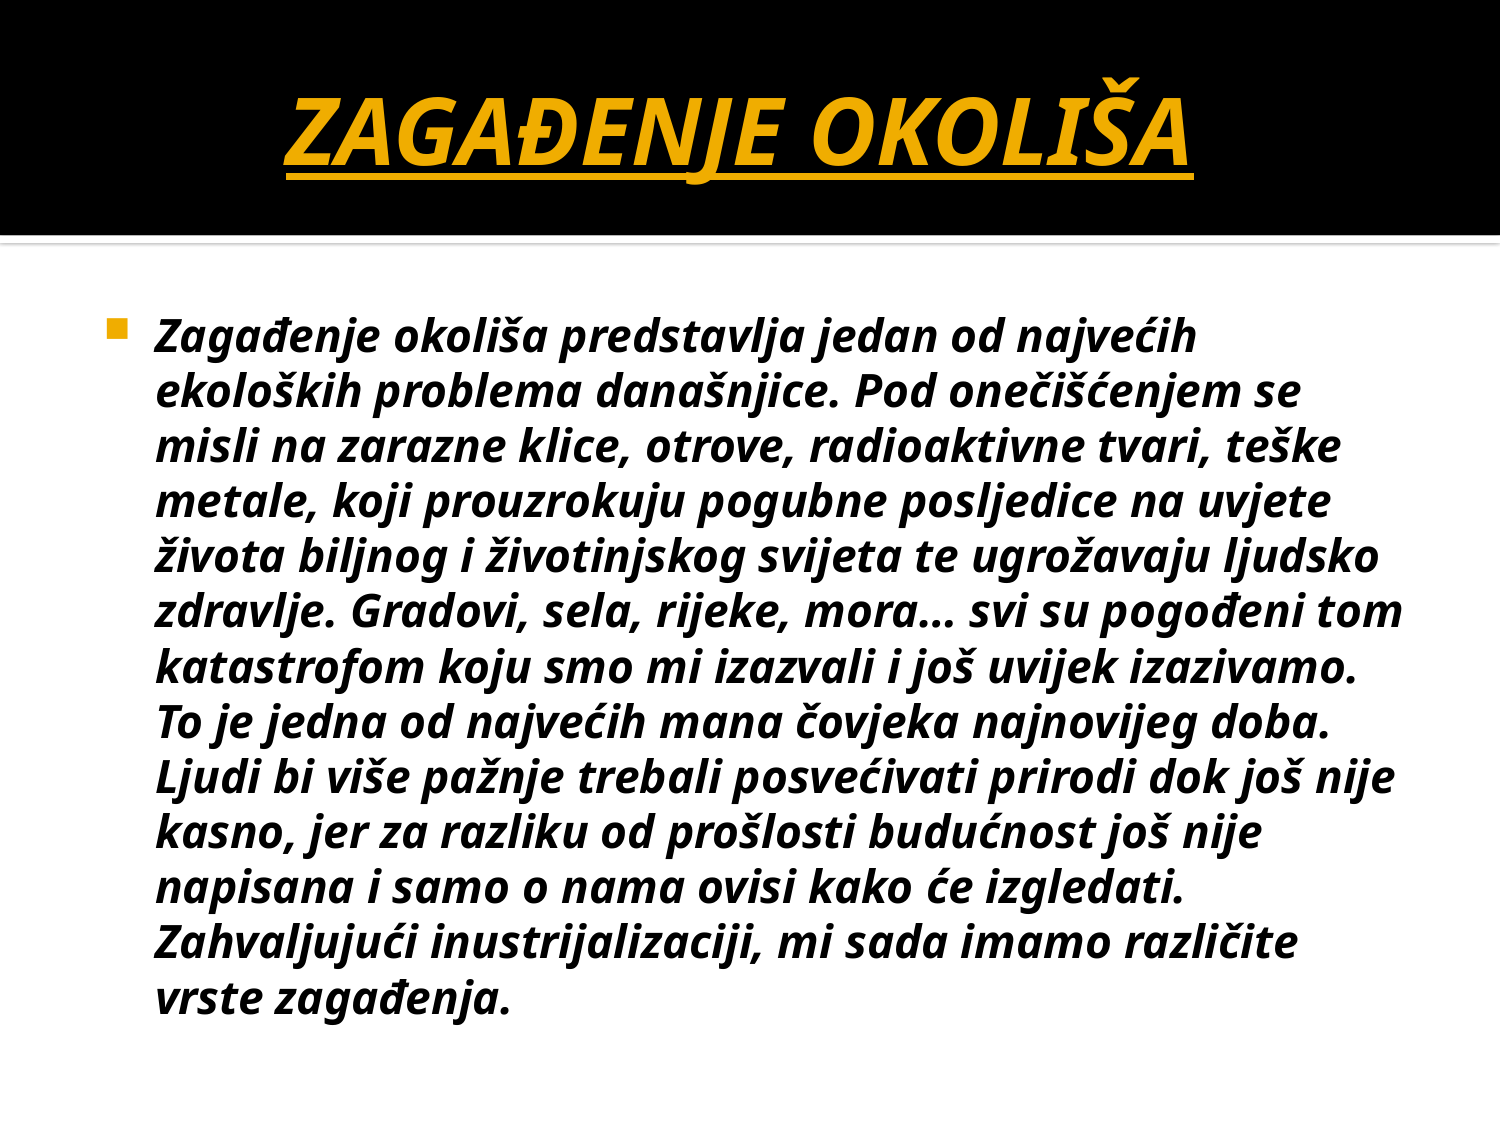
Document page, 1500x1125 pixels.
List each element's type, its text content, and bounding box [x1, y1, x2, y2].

title ZAGAĐENJE OKOLIŠA [75, 25, 1425, 231]
list Zagađenje okoliša predstavlja jedan od najvećih ekoloških problema današnjice. Pod onečišćenjem se misli na zarazne klice, otrove, radioaktivne tvari, teške metale, koji prouzrokuju pogubne posljedice na uvjete života biljnog i životinjskog svijeta te ugrožavaju ljudsko zdravlje. Gradovi, sela, rijeke, mora… svi su pogođeni tom katastrofom koju smo mi izazvali i još uvijek izazivamo. To je jedna od najvećih mana čovjeka najnovijeg doba. Ljudi bi više pažnje trebali posvećivati prirodi dok još nije kasno, jer za razliku od prošlosti budućnost još nije napisana i samo o nama ovisi kako će izgledati. Zahvaljujući inustrijalizaciji, mi sada imamo različite vrste zagađenja. [75, 291, 1425, 1050]
